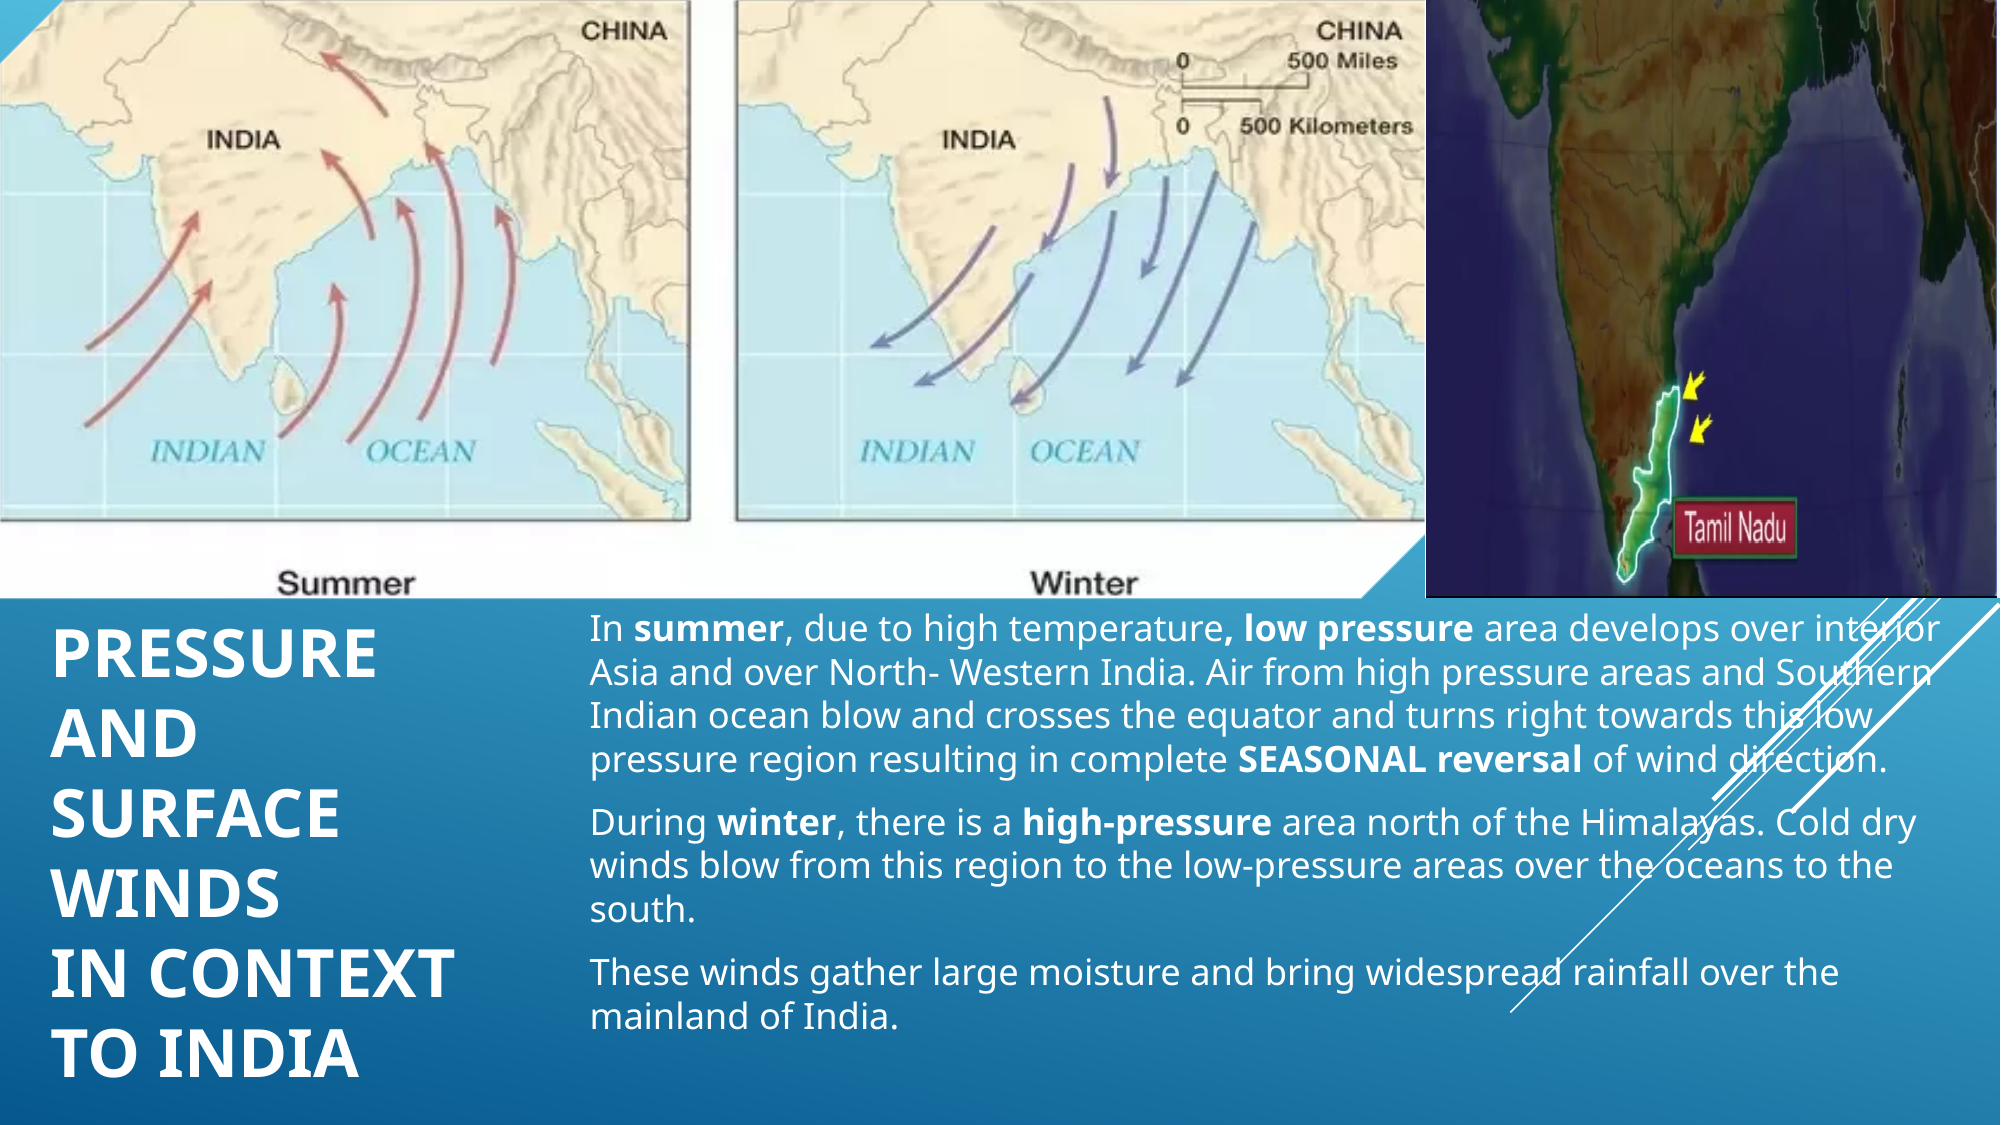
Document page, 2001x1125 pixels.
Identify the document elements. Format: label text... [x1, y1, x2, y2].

picture [0, 0, 2000, 599]
title PRESSURE AND SURFACE WINDS IN CONTEXT TO INDIA [35, 606, 513, 1099]
list In summer, due to high temperature, low pressure area develops over interior Asia and over North- Western India. Air from high pressure areas and Southern Indian ocean blow and crosses the equator and turns right towards this low pressure region resulting in complete SEASONAL reversal of wind direction. During winter, there is a high-pressure area north of the Himalayas. Cold dry winds blow from this region to the low-pressure areas over the oceans to the south. These winds gather large moisture and bring widespread rainfall over the mainland of India. [574, 605, 2000, 1082]
